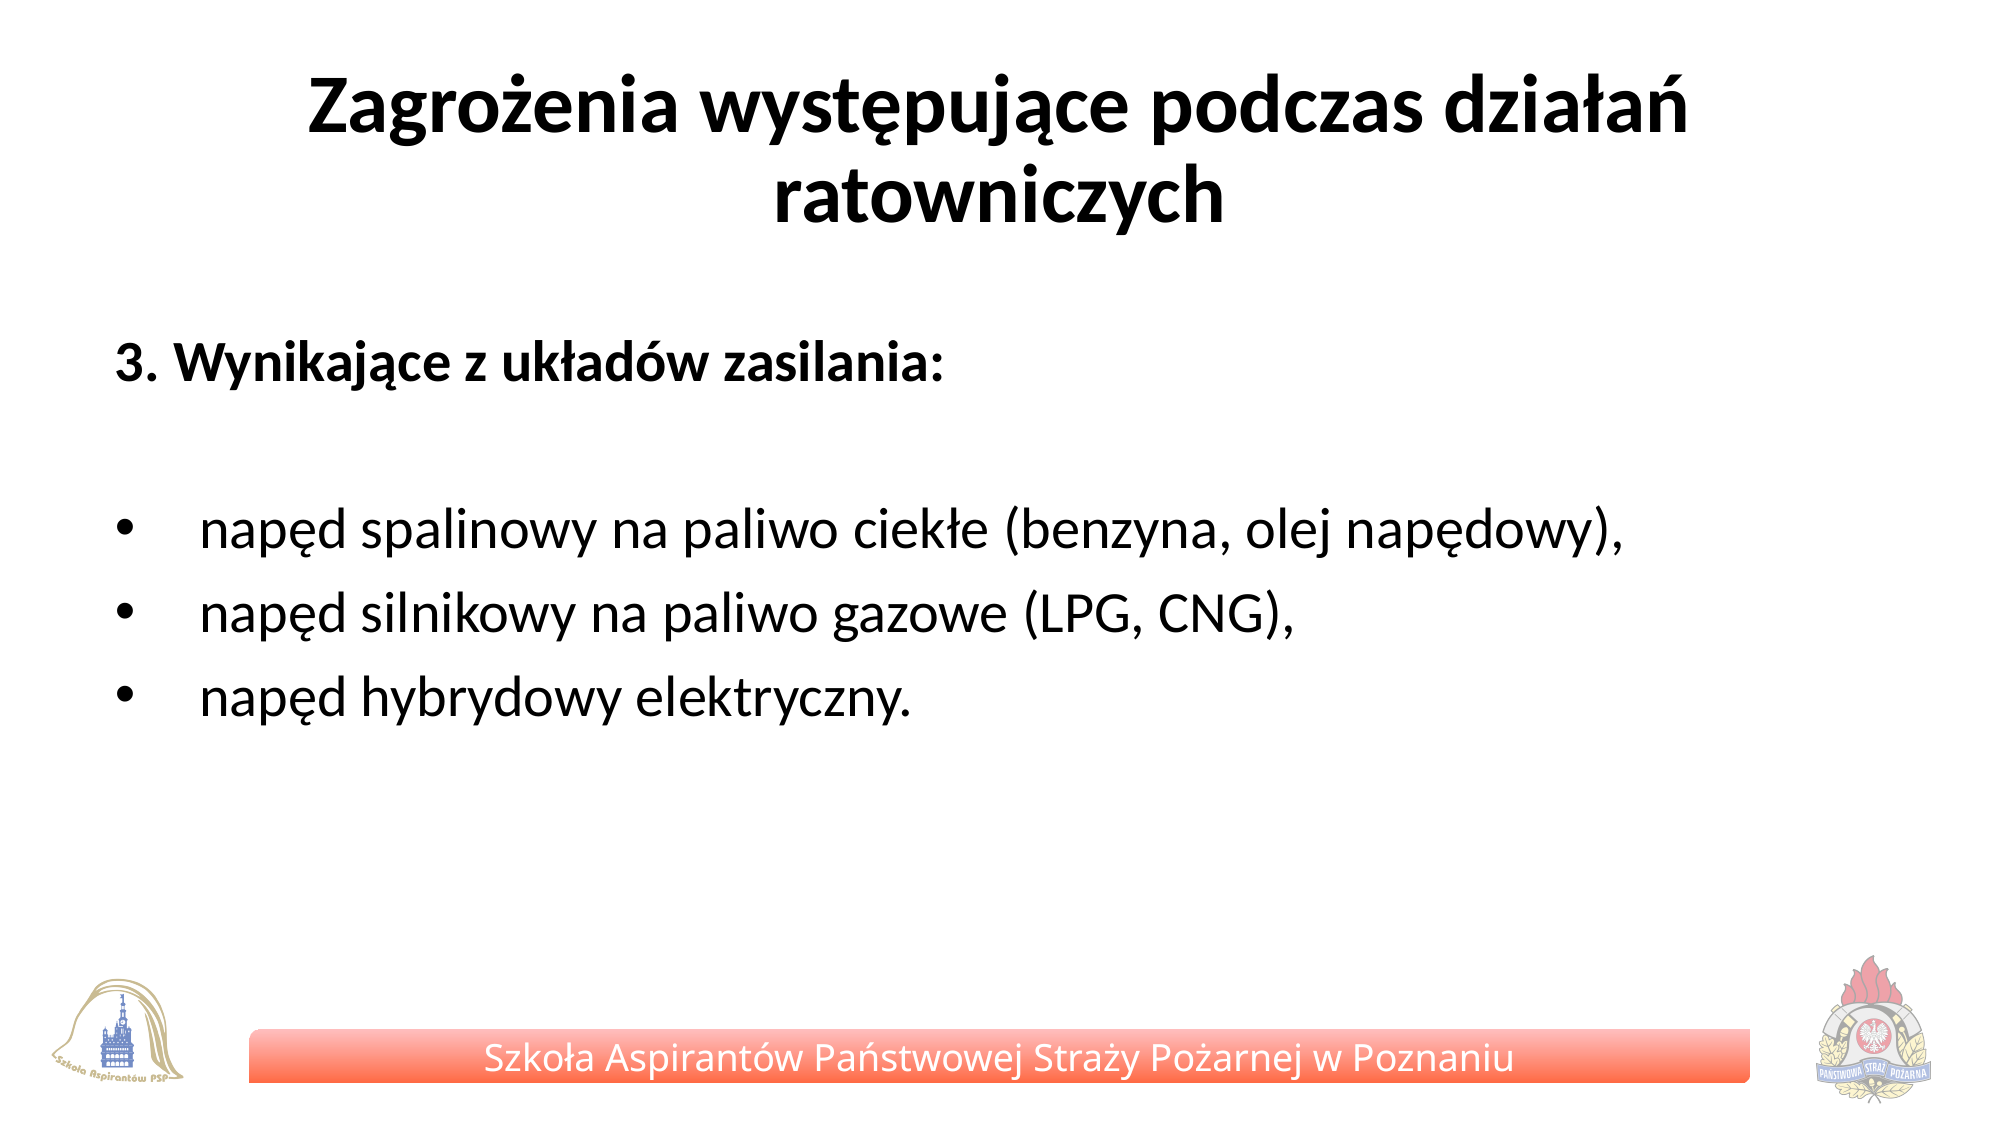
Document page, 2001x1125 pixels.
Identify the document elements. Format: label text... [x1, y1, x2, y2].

list 3. Wynikające z układów zasilania: napęd spalinowy na paliwo ciekłe (benzyna, olej napędowy), napęd silnikowy na paliwo gazowe (LPG, CNG), napęd hybrydowy elektryczny. [99, 323, 1900, 858]
picture [51, 977, 184, 1082]
title Zagrożenia występujące podczas działań ratowniczych [99, 45, 1900, 256]
picture [1816, 955, 1931, 1104]
